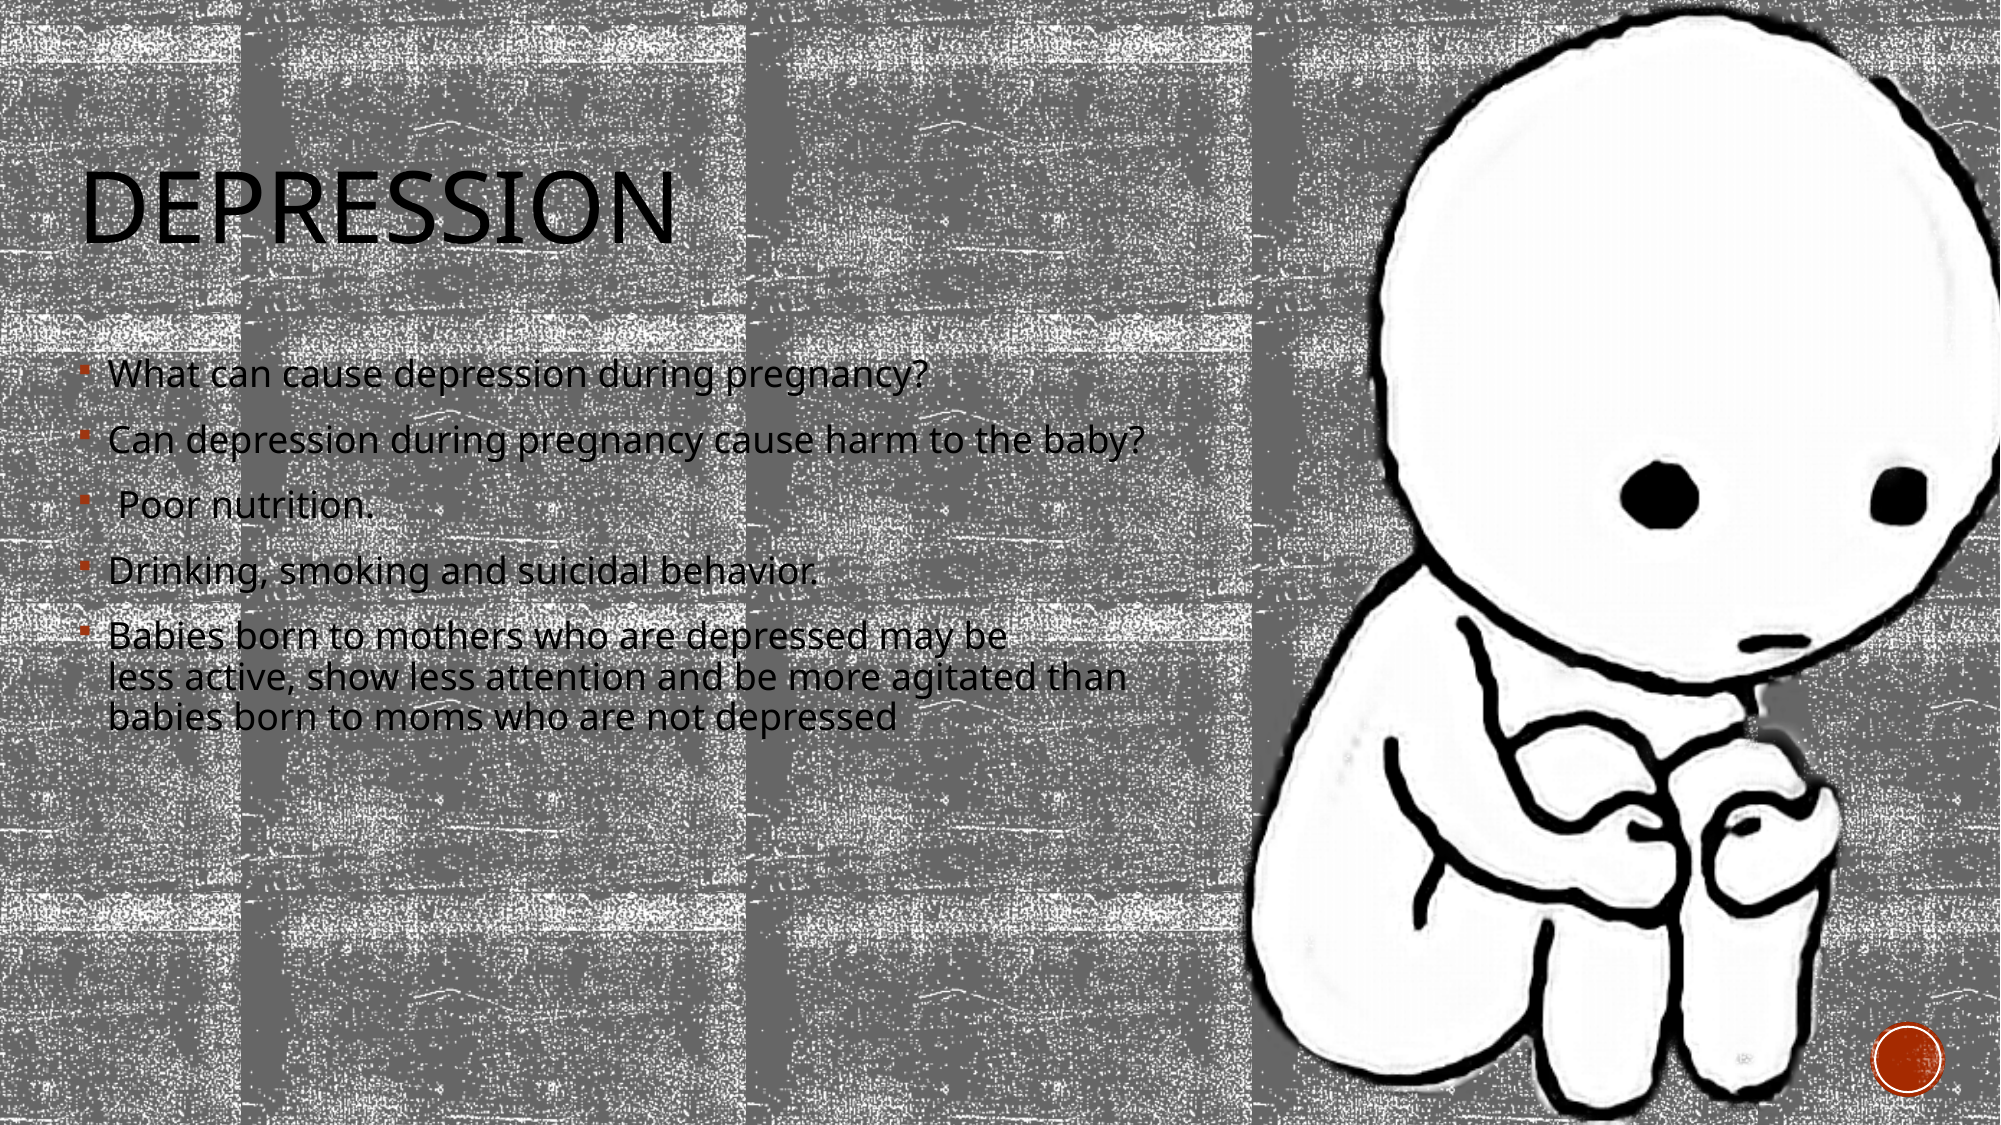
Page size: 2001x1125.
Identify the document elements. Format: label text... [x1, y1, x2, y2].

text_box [1872, 1025, 1943, 1095]
text_box [0, 0, 1237, 1125]
title Depression [62, 79, 1169, 344]
picture [1237, 0, 2000, 1125]
list What can cause depression during pregnancy? Can depression during pregnancy cause harm to the baby? Poor nutrition. Drinking, smoking and suicidal behavior. Babies born to mothers who are depressed may be less active, show less attention and be more agitated than babies born to moms who are not depressed [62, 348, 1169, 1013]
